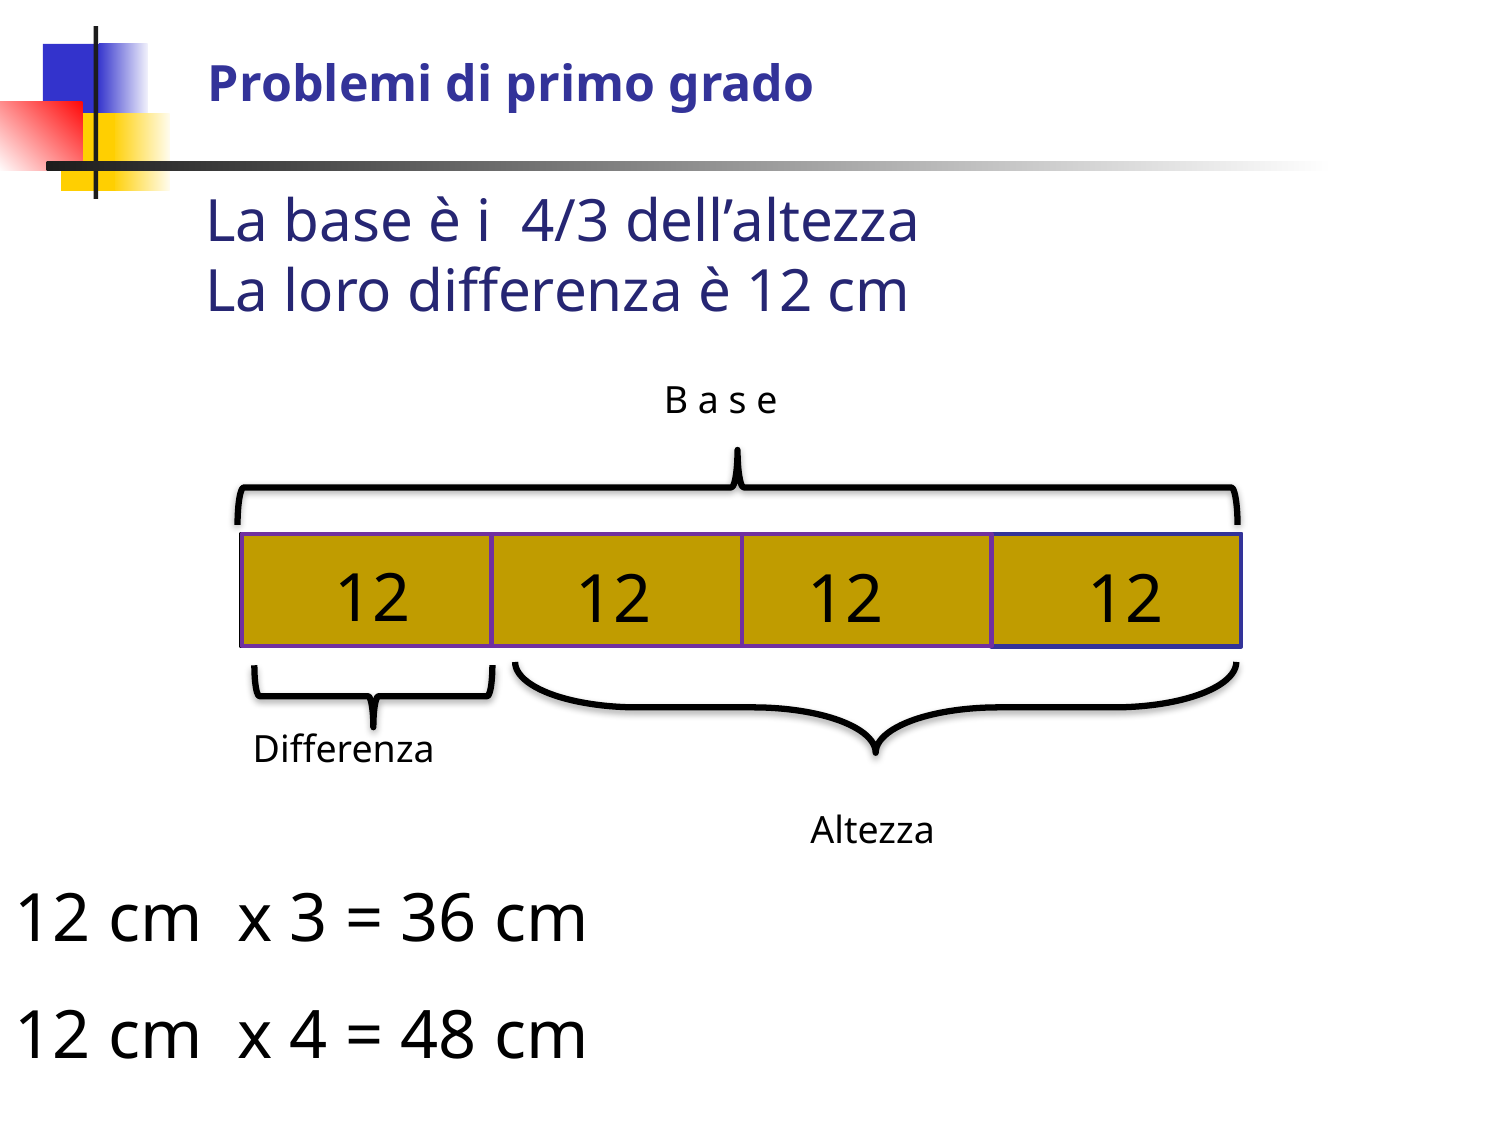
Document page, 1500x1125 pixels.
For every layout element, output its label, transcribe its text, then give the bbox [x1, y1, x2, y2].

text_box [740, 532, 994, 648]
text_box [989, 532, 1243, 649]
text_box 12 cm x 3 = 36 cm [0, 867, 653, 963]
text_box [490, 532, 740, 648]
text_box B a s e [648, 368, 855, 429]
text_box 12 [560, 547, 675, 643]
text_box [511, 661, 1240, 756]
text_box 12 [319, 547, 434, 643]
text_box 12 [1073, 547, 1187, 643]
text_box [251, 665, 496, 731]
text_box Altezza [795, 798, 1021, 859]
text_box 12 [792, 547, 907, 643]
text_box Differenza [237, 717, 506, 778]
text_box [0, 25, 1328, 200]
text_box [234, 446, 1241, 525]
text_box La base è i 4/3 dell’altezza La loro differenza è 12 cm [190, 208, 1070, 331]
text_box 12 cm x 4 = 48 cm [0, 984, 695, 1080]
text_box [240, 532, 490, 648]
